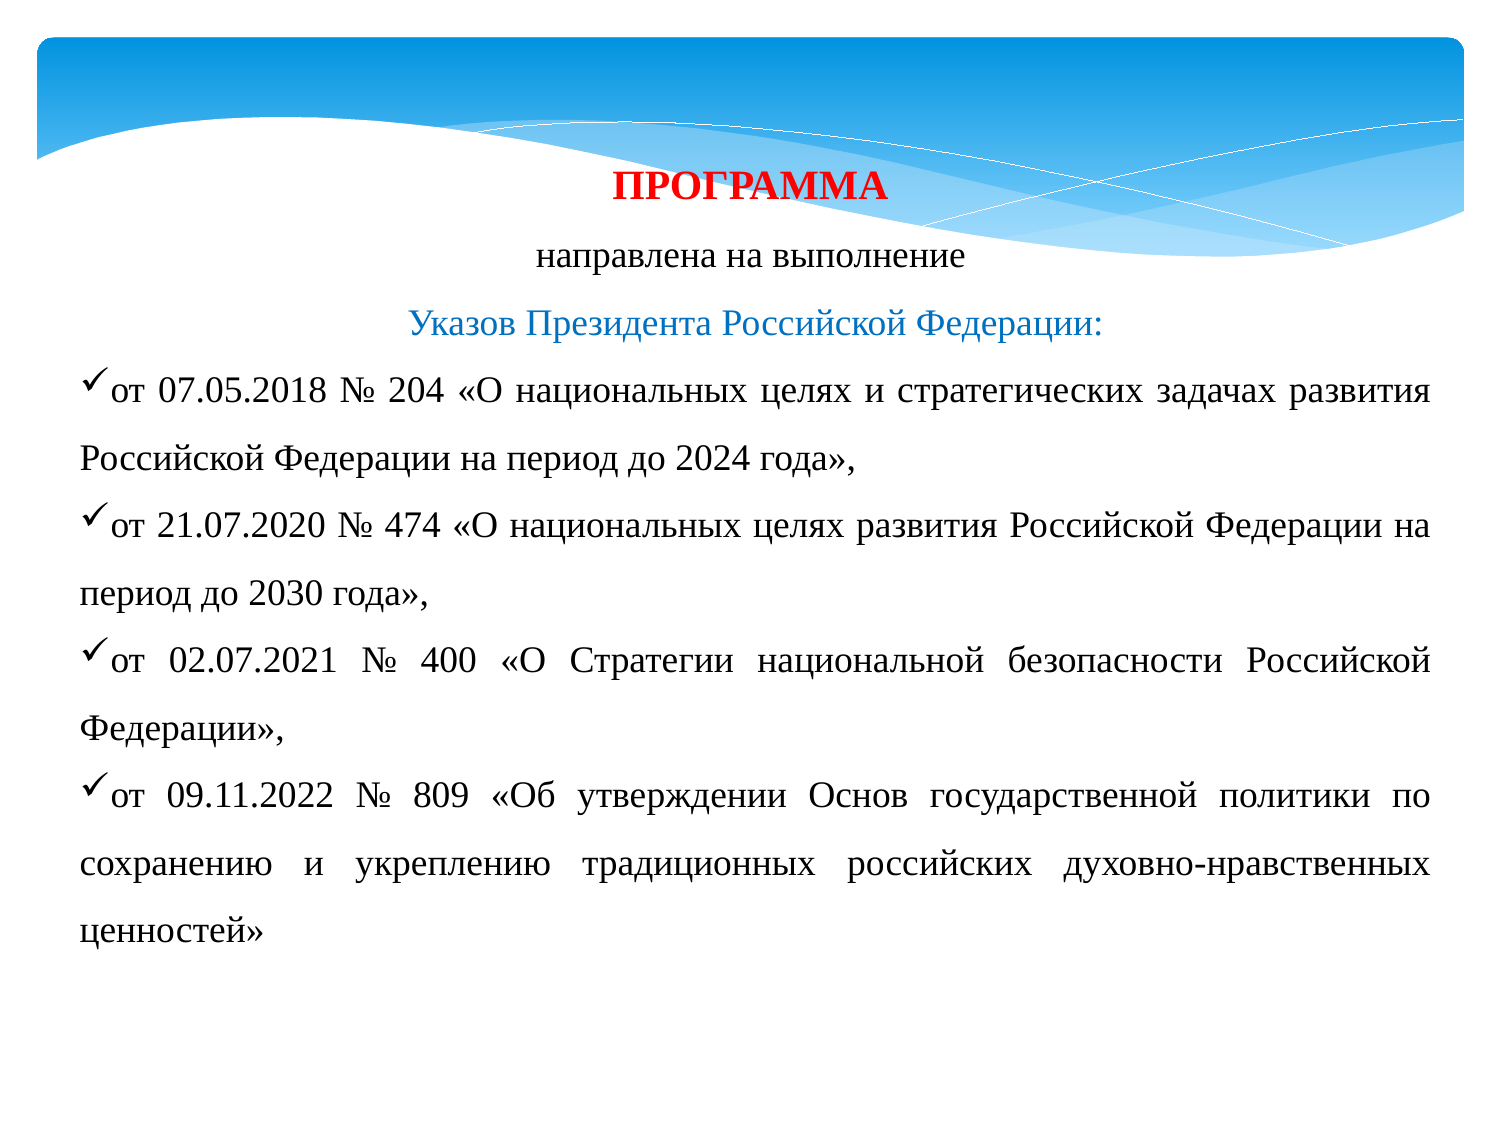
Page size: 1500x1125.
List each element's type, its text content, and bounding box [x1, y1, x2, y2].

text_box ПРОГРАММА направлена на выполнение Указов Президента Российской Федерации: от 07.05.2018 № 204 «О национальных целях и стратегических задачах развития Российской Федерации на период до 2024 года», от 21.07.2020 № 474 «О национальных целях развития Российской Федерации на период до 2030 года», от 02.07.2021 № 400 «О Стратегии национальной безопасности Российской Федерации», от 09.11.2022 № 809 «Об утверждении Основ государственной политики по сохранению и укреплению традиционных российских духовно-нравственных ценностей» [64, 125, 1447, 958]
